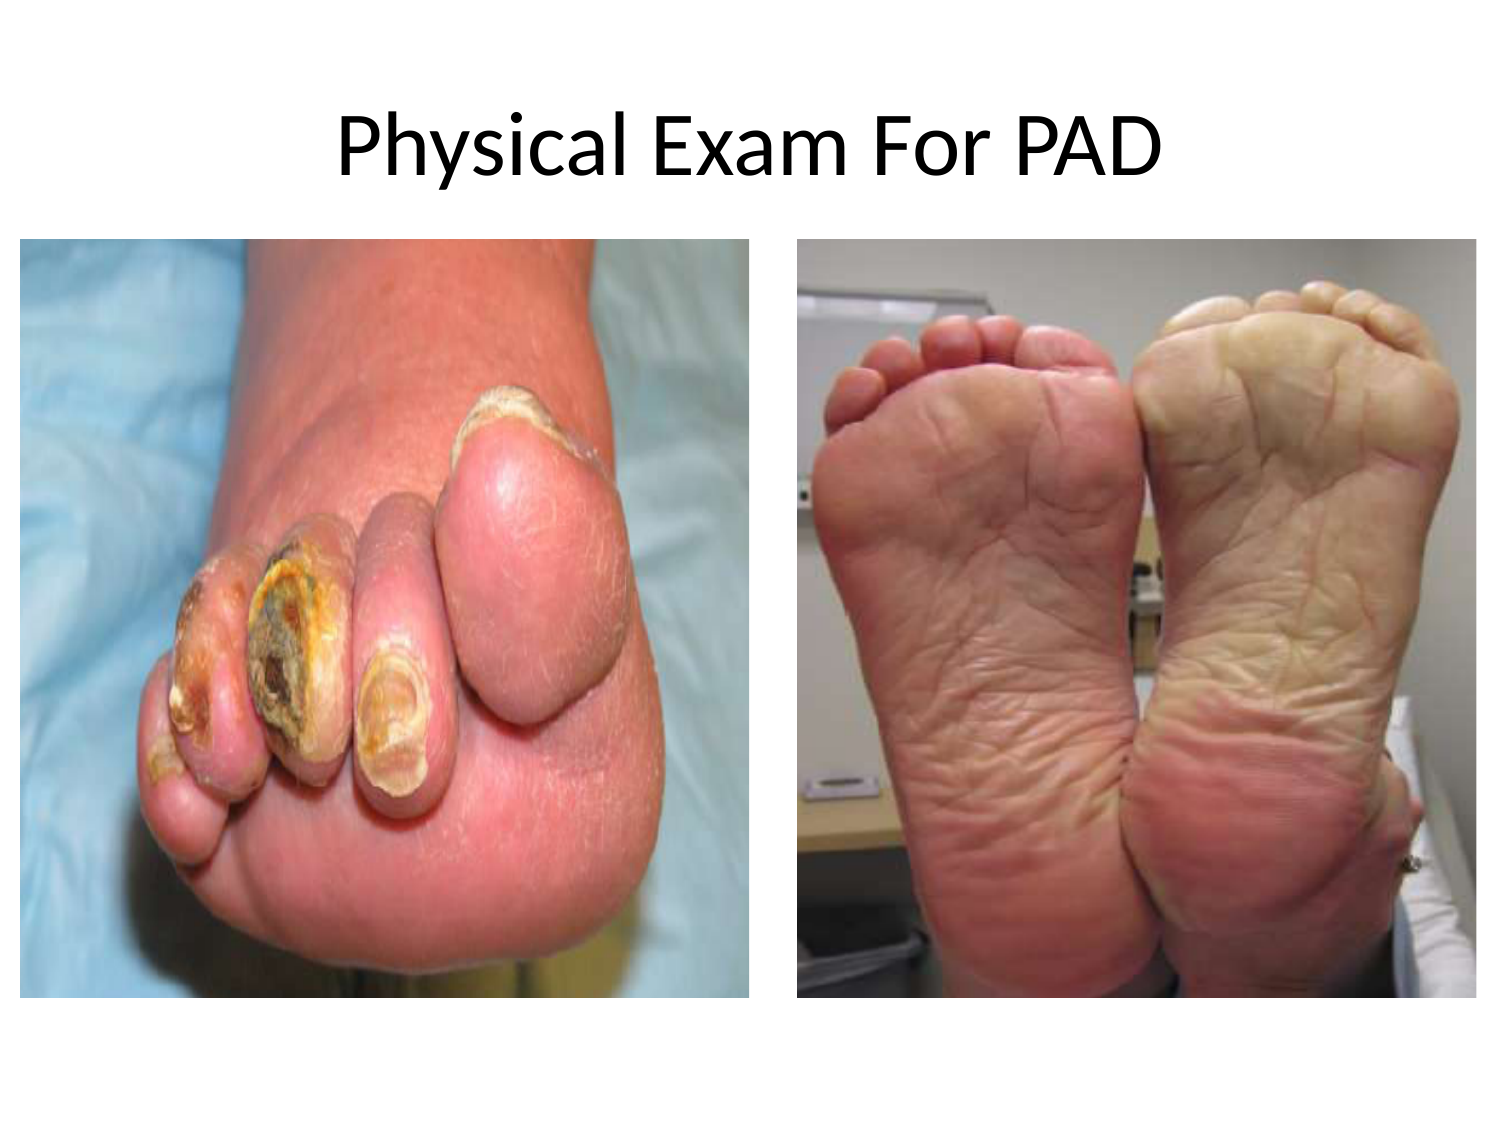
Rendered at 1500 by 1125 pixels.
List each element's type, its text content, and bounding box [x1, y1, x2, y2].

picture [796, 239, 1477, 998]
picture [19, 239, 750, 998]
title Physical Exam For PAD [75, 45, 1425, 233]
